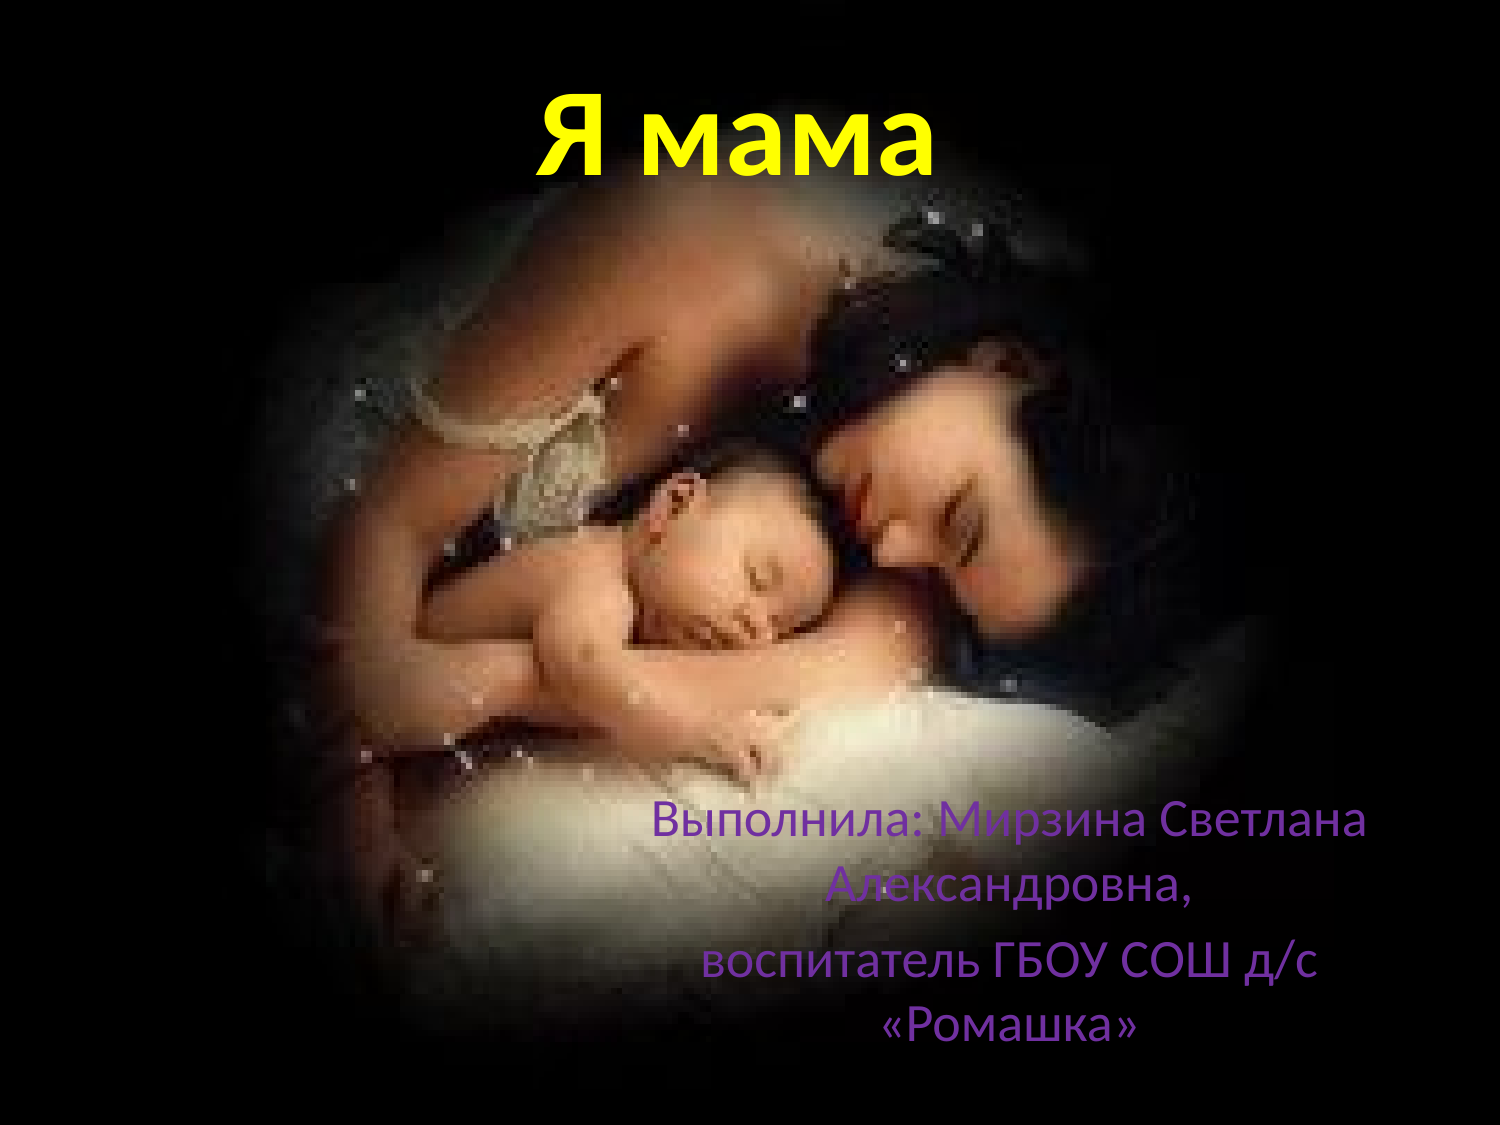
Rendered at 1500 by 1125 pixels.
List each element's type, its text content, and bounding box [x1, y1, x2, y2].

subtitle Выполнила: Мирзина Светлана Александровна, воспитатель ГБОУ СОШ д/с «Ромашка» [572, 775, 1446, 1063]
title Я мама [112, 42, 1364, 242]
picture [0, 0, 1500, 1125]
